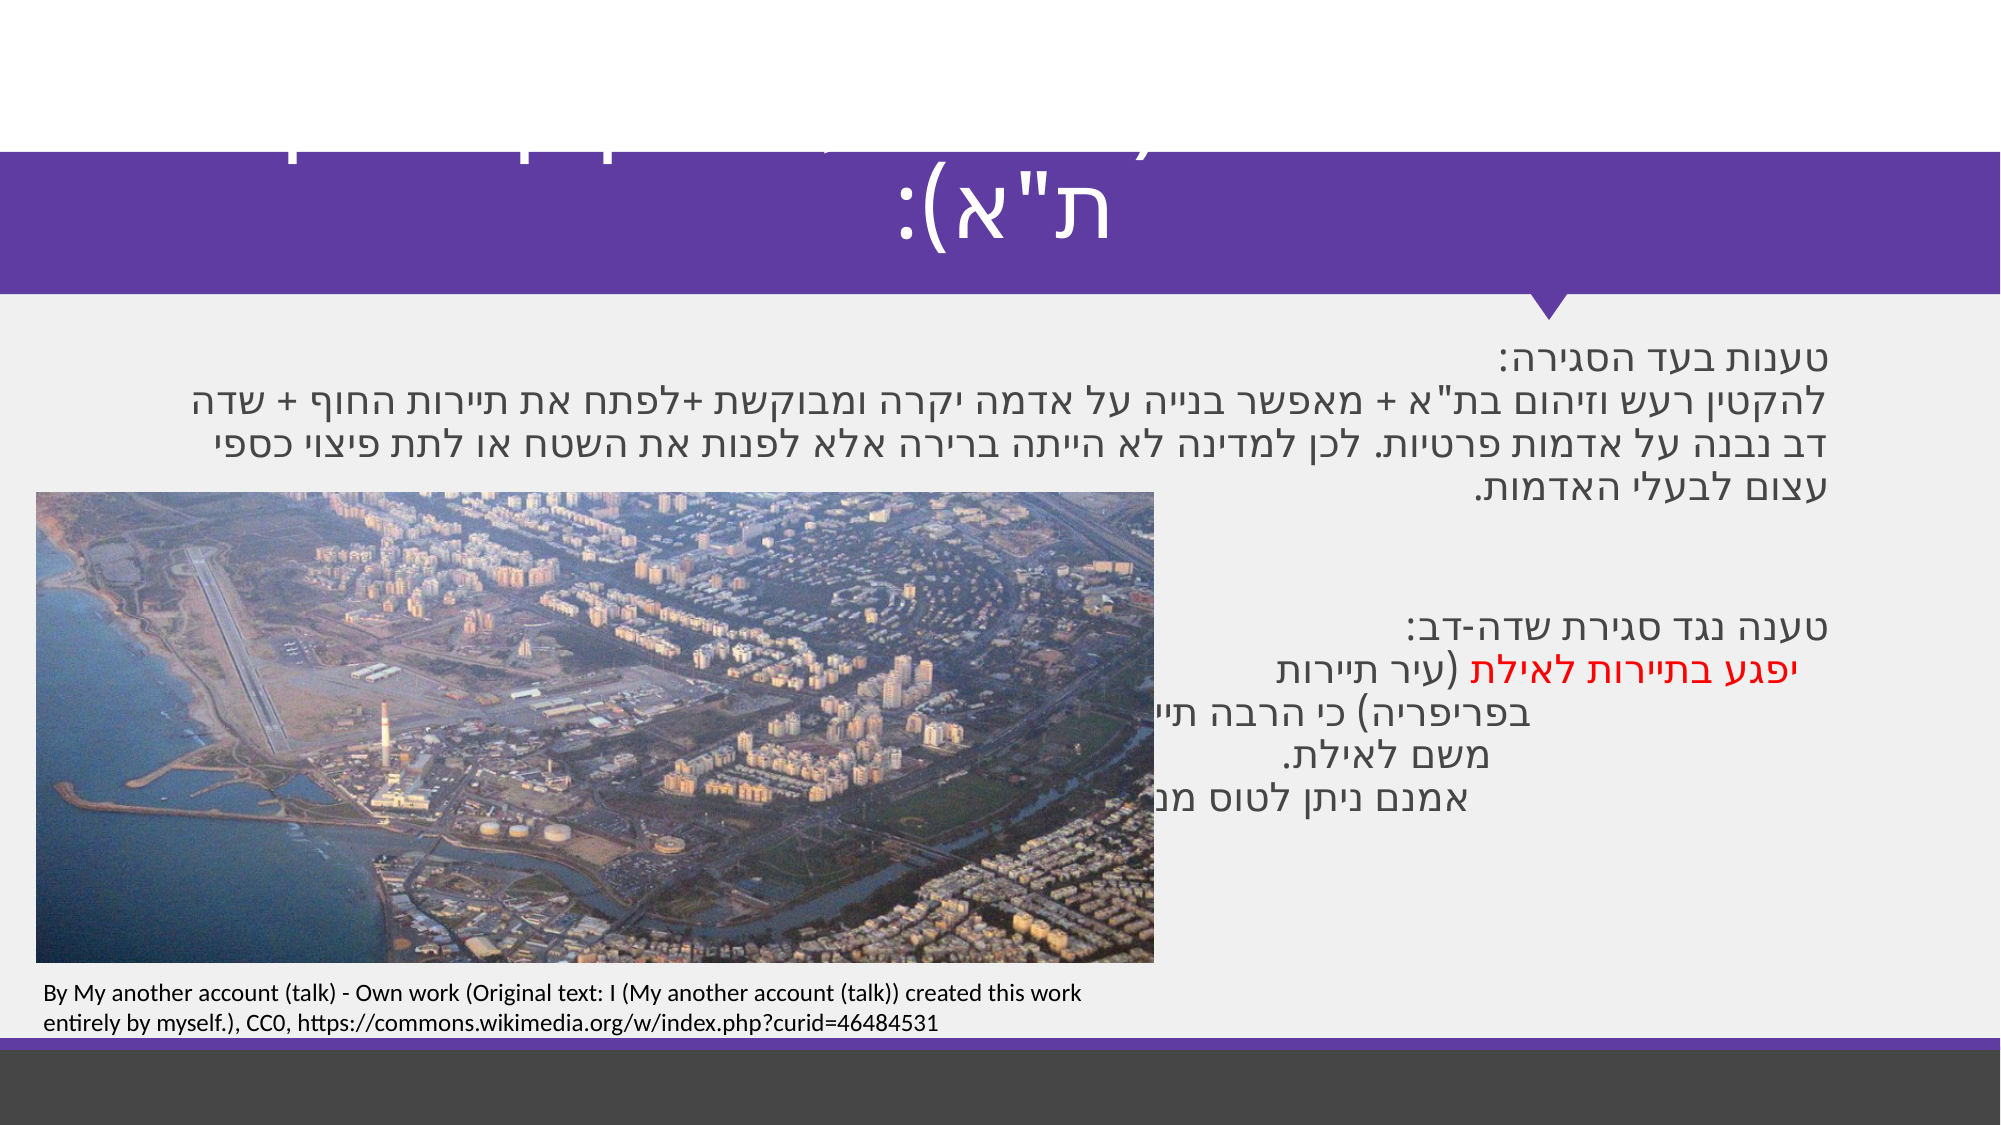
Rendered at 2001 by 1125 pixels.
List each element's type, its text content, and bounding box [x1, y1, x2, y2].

text_box By My another account (talk) - Own work (Original text: I (My another account (talk)) created this work entirely by myself.), CC0, https://commons.wikimedia.org/w/index.php?curid=46484531 [28, 969, 1162, 1044]
picture [36, 491, 1155, 964]
list טענות בעד הסגירה: להקטין רעש וזיהום בת"א + מאפשר בנייה על אדמה יקרה ומבוקשת +לפתח את תיירות החוף + שדה דב נבנה על אדמות פרטיות. לכן למדינה לא הייתה ברירה אלא לפנות את השטח או לתת פיצוי כספי עצום לבעלי האדמות. טענה נגד סגירת שדה-דב: יפגע בתיירות לאילת (עיר תיירות בפריפריה) כי הרבה תיירים ישראלים טסו משם לאילת. אמנם ניתן לטוס מנתב"ג אך שם צריך להגיע שעתיים לפני ההמראה ואילו בשדה-דב ניתן היה להגיע ממש לפני ההמראה [180, 329, 1830, 963]
title סגירת שדה דב (שדה תעופה קטן בצפון ת"א): [180, 136, 1830, 329]
